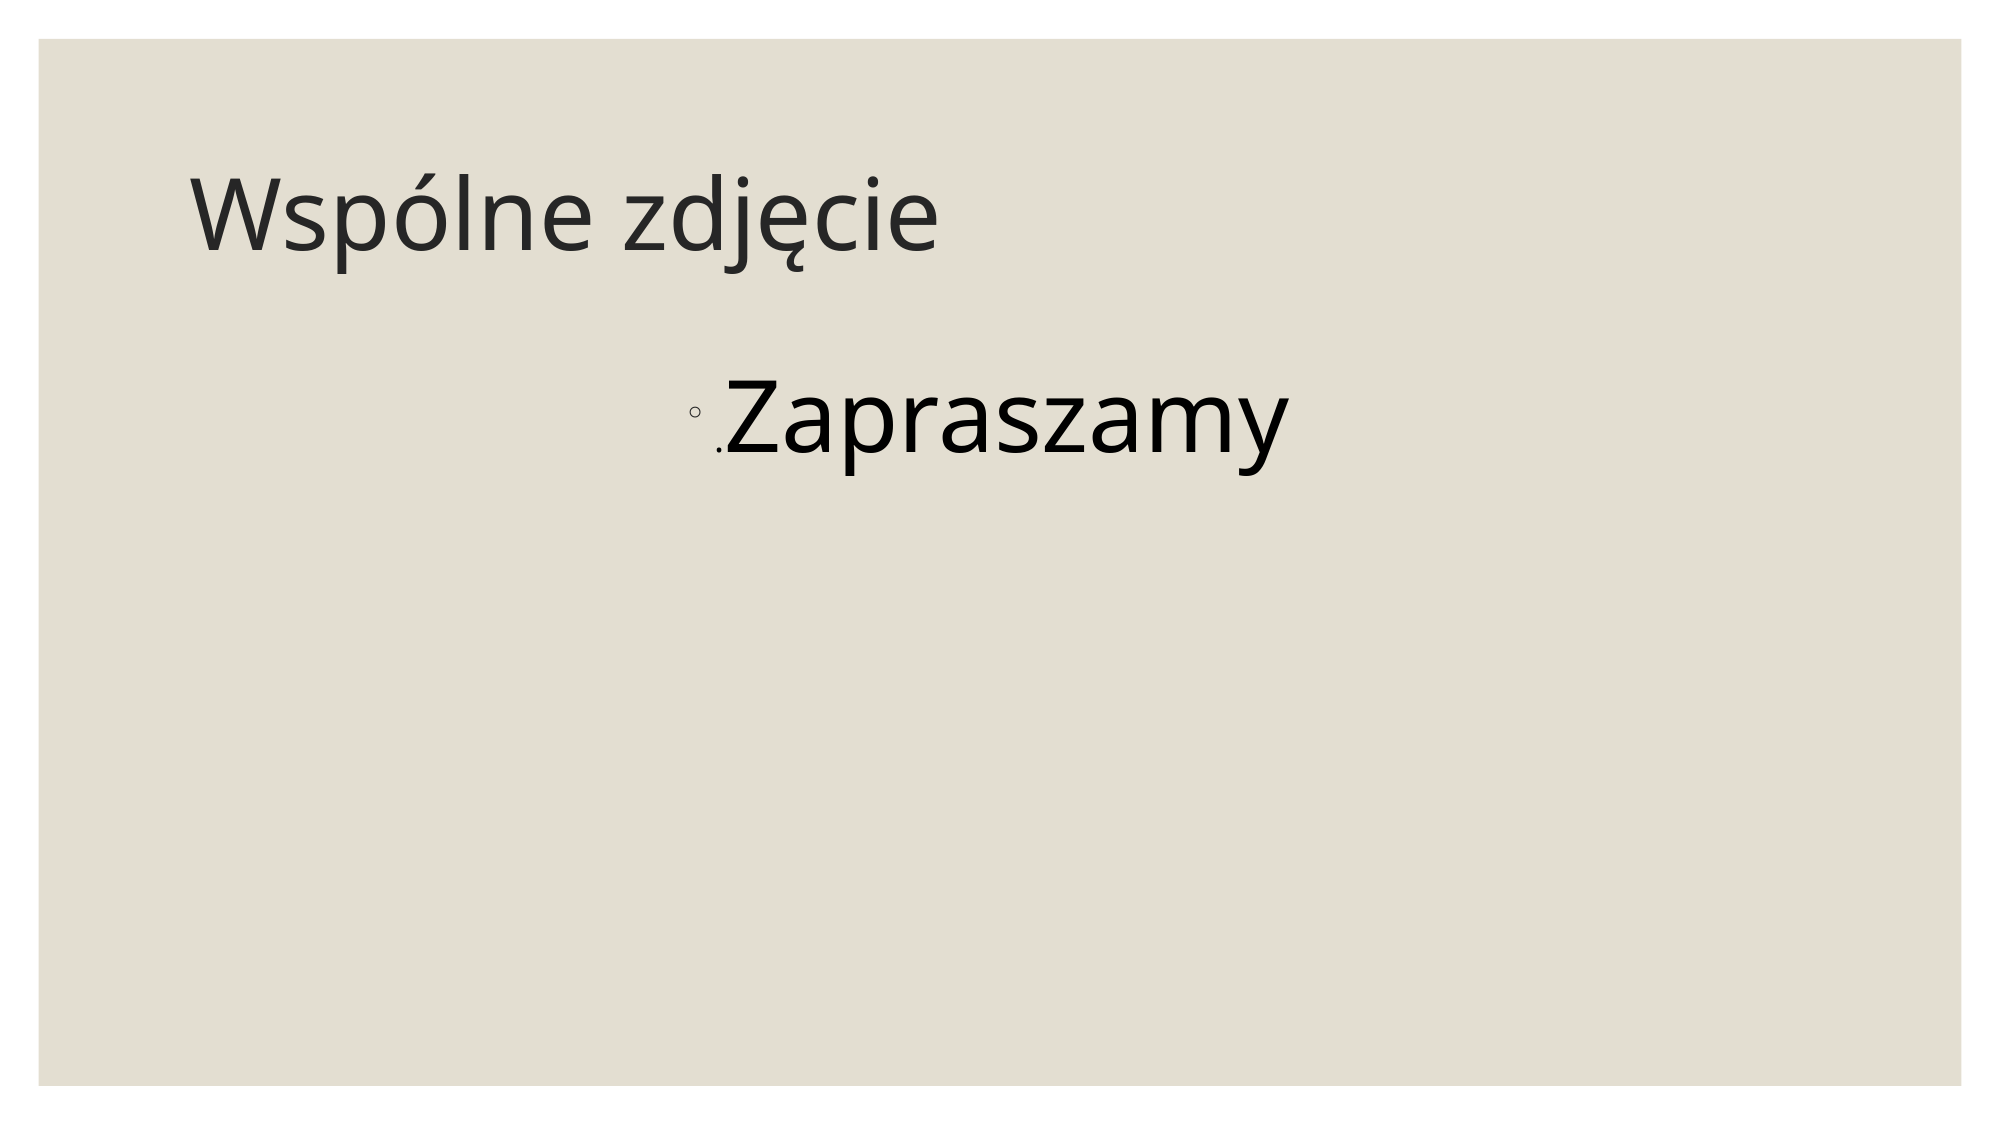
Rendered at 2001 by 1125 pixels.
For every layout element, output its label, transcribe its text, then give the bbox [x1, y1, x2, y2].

title Wspólne zdjęcie [174, 105, 1825, 331]
list .Zapraszamy [174, 345, 1825, 990]
